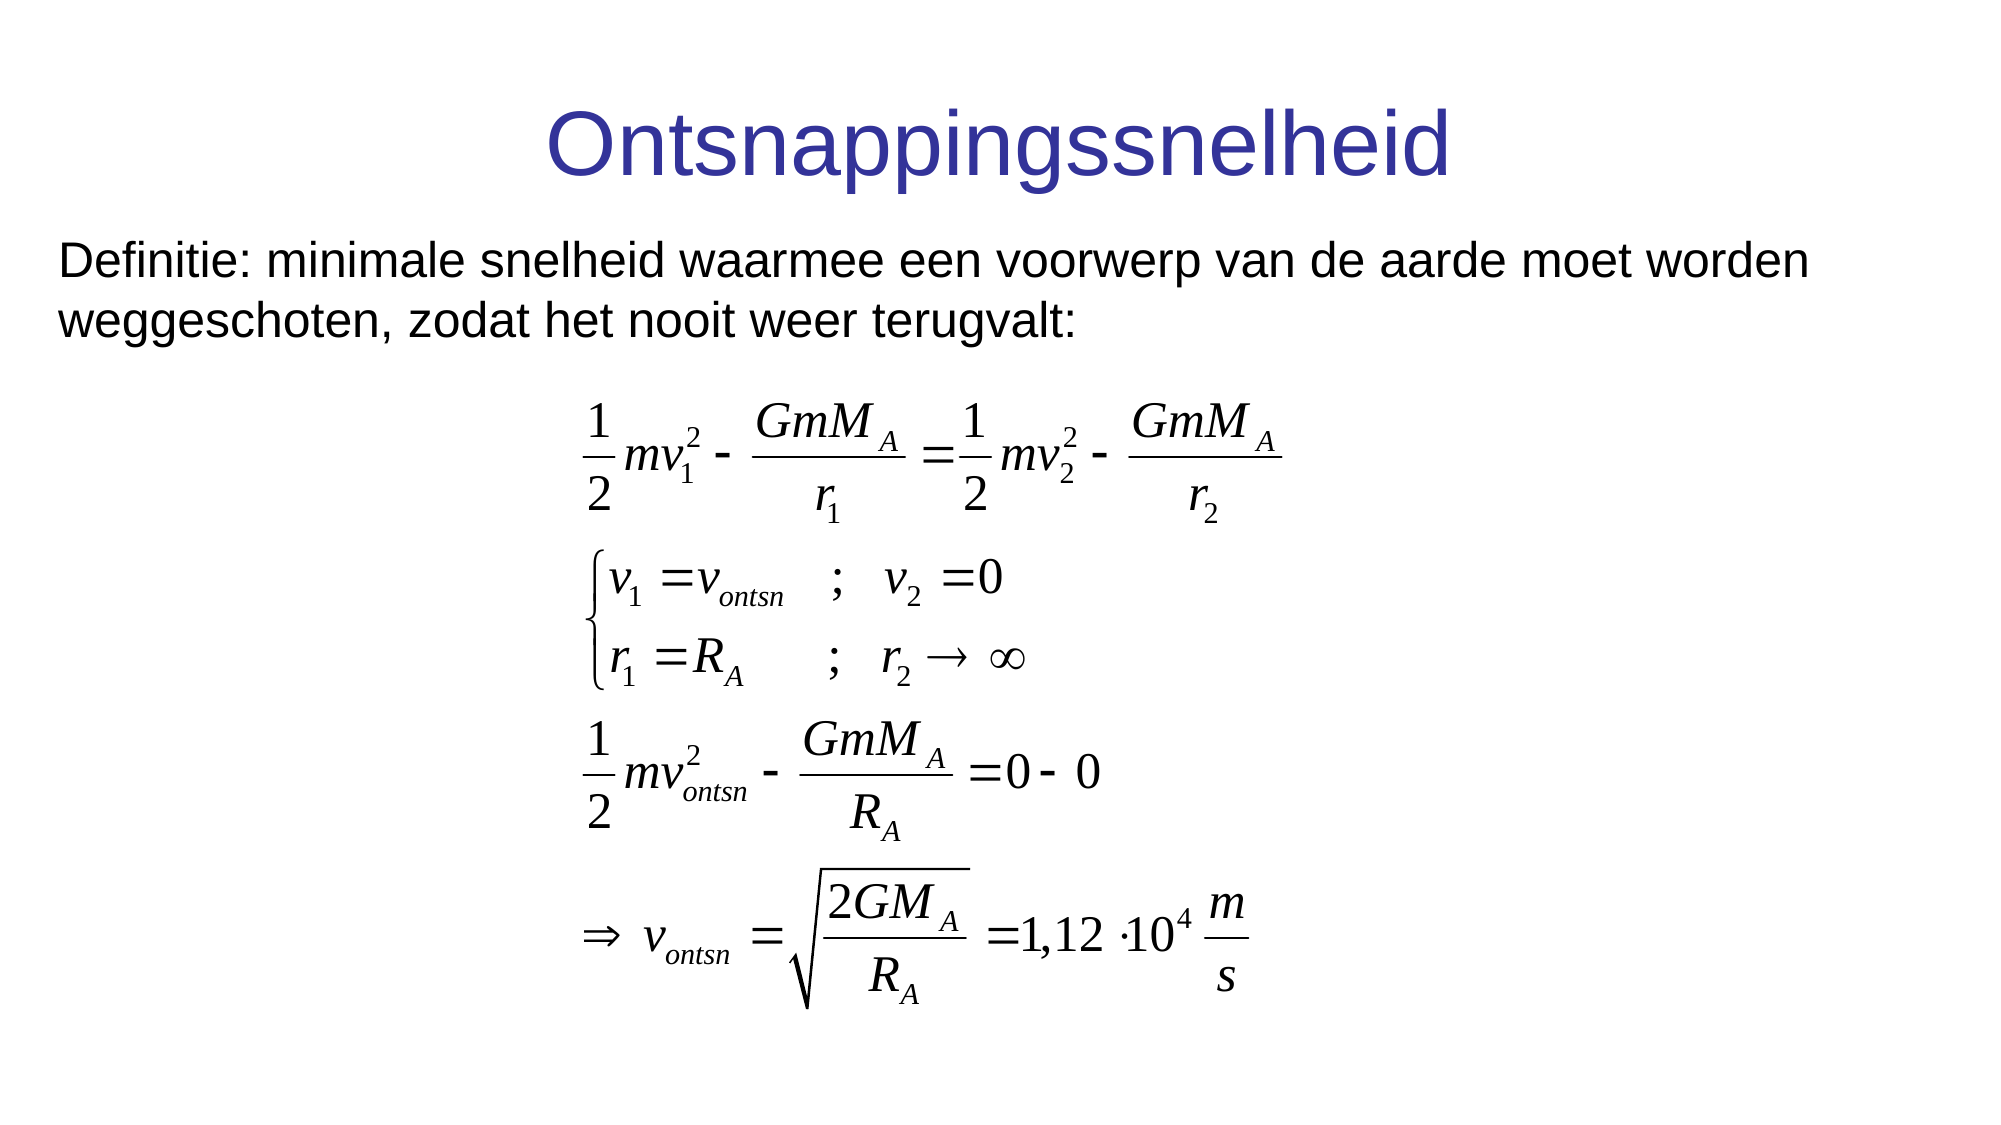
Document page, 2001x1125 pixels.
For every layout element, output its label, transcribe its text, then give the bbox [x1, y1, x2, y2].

title Ontsnappingssnelheid [99, 45, 1900, 220]
list Definitie: minimale snelheid waarmee een voorwerp van de aarde moet worden weggeschoten, zodat het nooit weer terugvalt: [43, 220, 1969, 1005]
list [574, 385, 1294, 1022]
